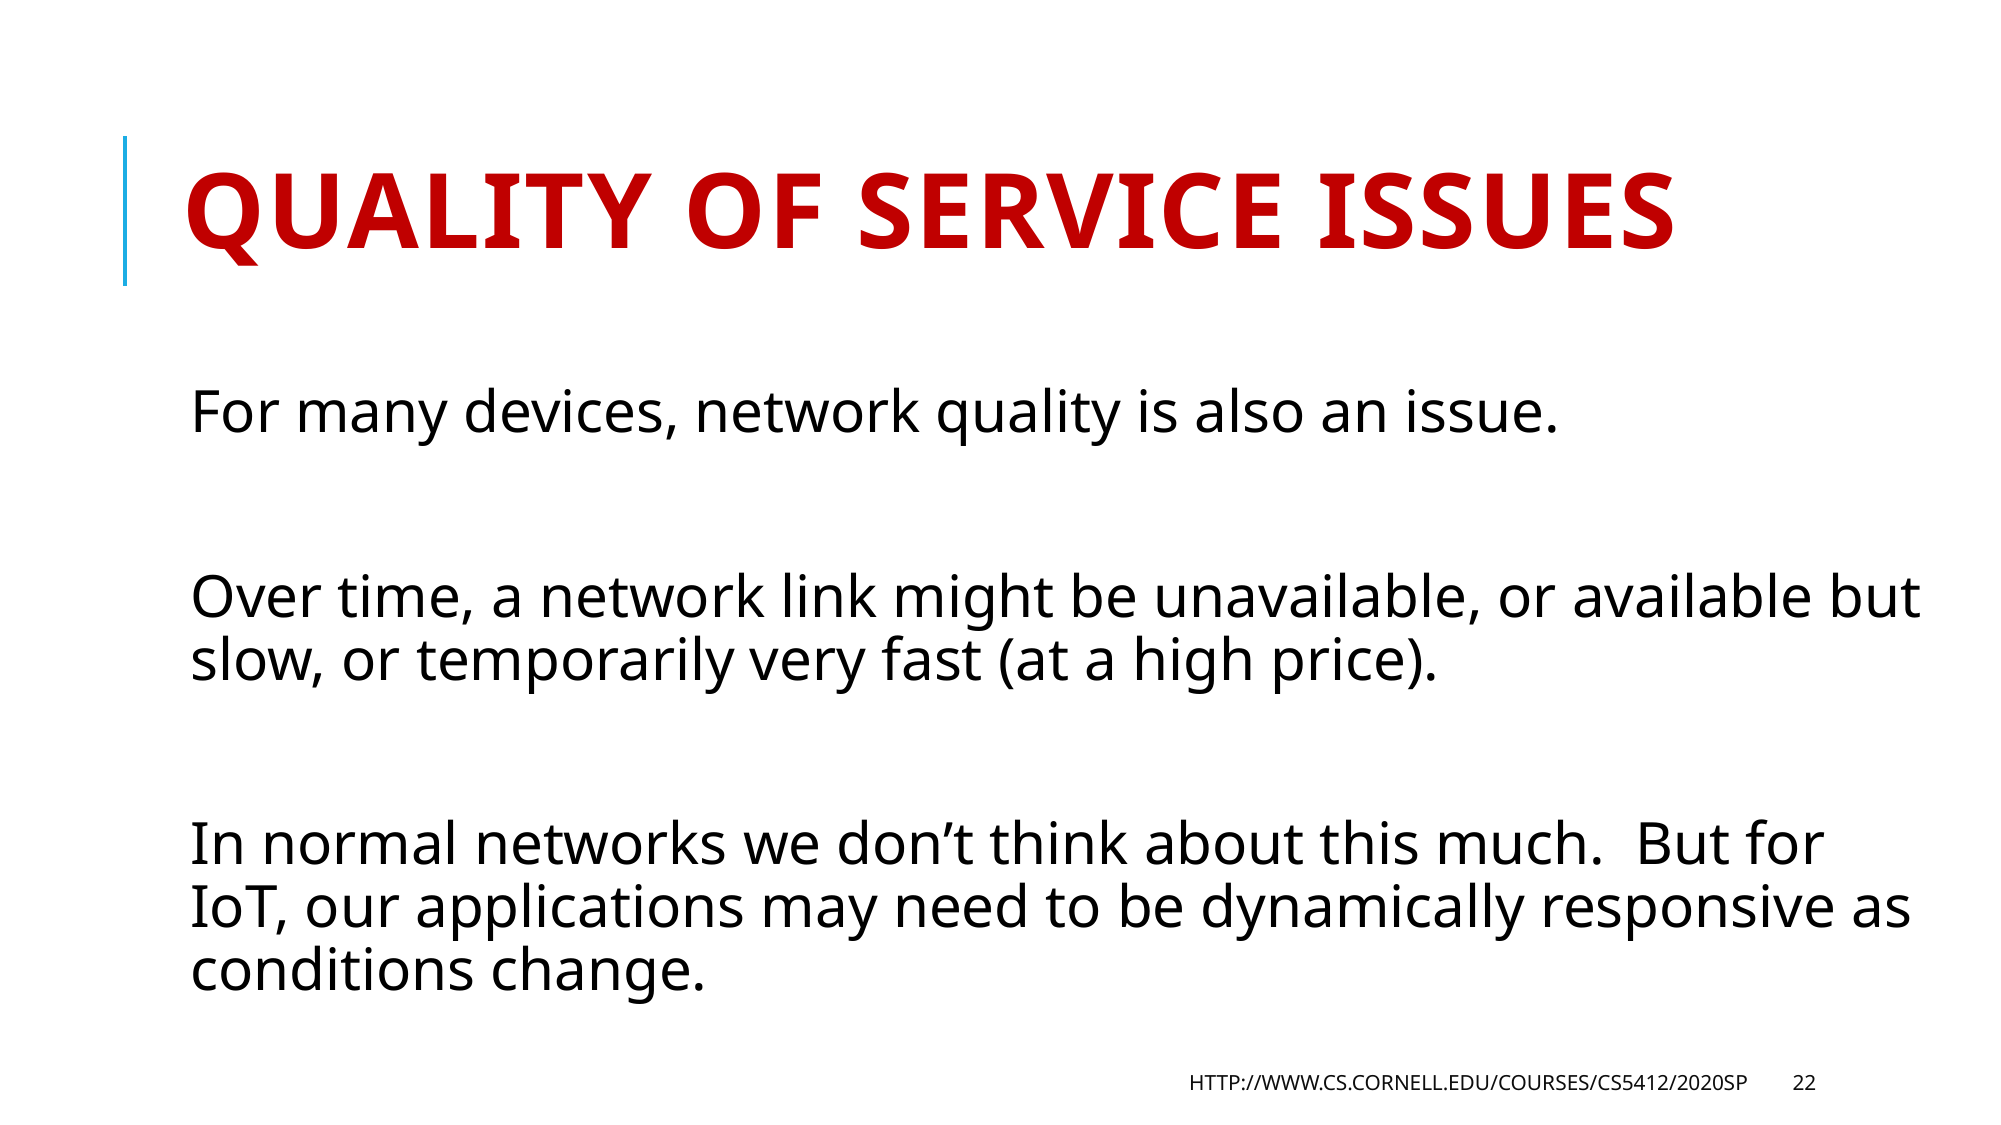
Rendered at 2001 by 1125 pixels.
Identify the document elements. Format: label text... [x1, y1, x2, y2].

slide_number 22 [1777, 1061, 1938, 1107]
list For many devices, network quality is also an issue. Over time, a network link might be unavailable, or available but slow, or temporarily very fast (at a high price). In normal networks we don’t think about this much. But for IoT, our applications may need to be dynamically responsive as conditions change. [168, 375, 1938, 1035]
footer http://www.cs.cornell.edu/courses/cs5412/2020sp [794, 1061, 1763, 1107]
title Quality of Service issues [168, 96, 1938, 342]
